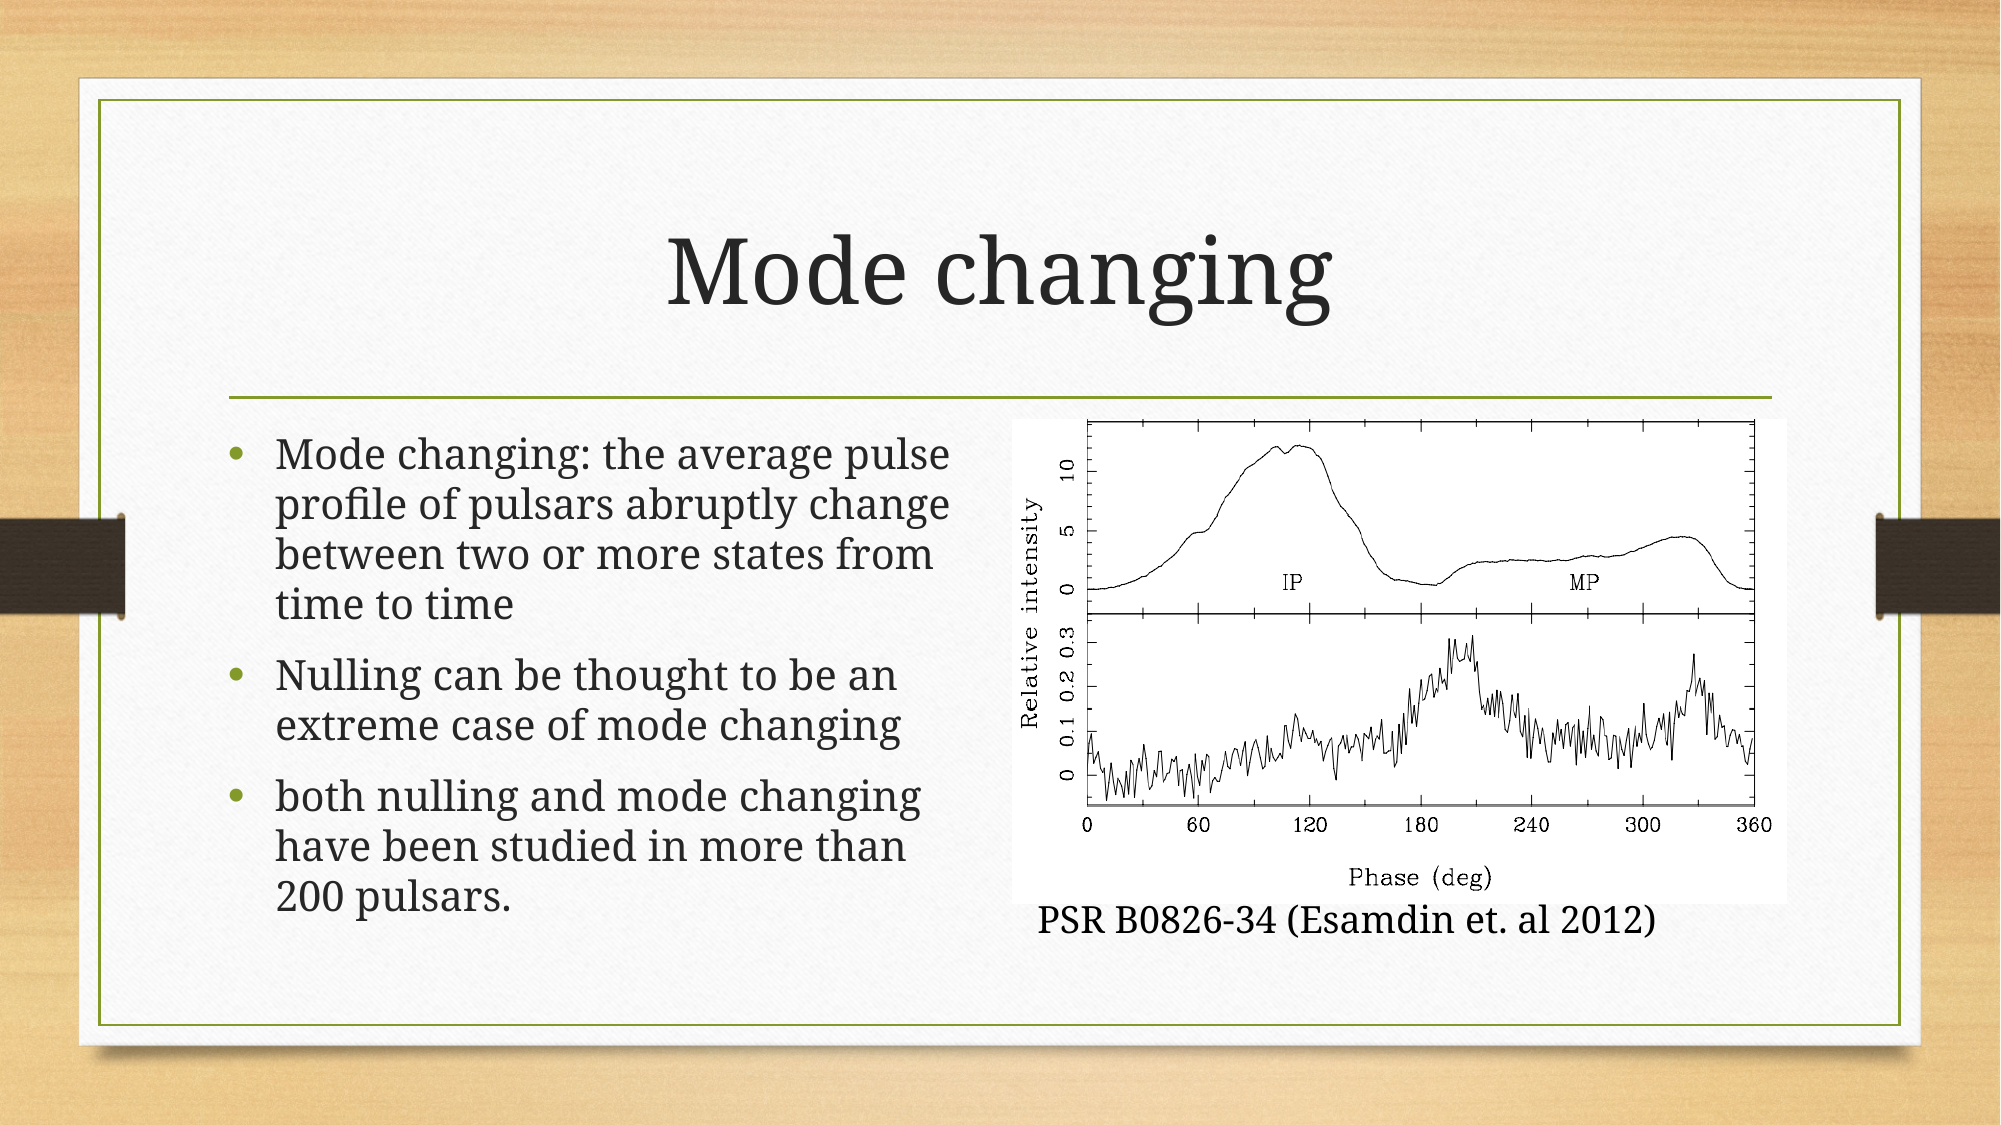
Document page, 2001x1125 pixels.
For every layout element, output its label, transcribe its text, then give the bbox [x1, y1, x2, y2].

text_box PSR B0826-34 (Esamdin et. al 2012) [1022, 905, 1673, 949]
list Mode changing: the average pulse profile of pulsars abruptly change between two or more states from time to time Nulling can be thought to be an extreme case of mode changing both nulling and mode changing have been studied in more than 200 pulsars. [213, 420, 987, 963]
picture [0, 0, 2001, 1125]
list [1012, 419, 1788, 905]
title Mode changing [212, 161, 1788, 375]
